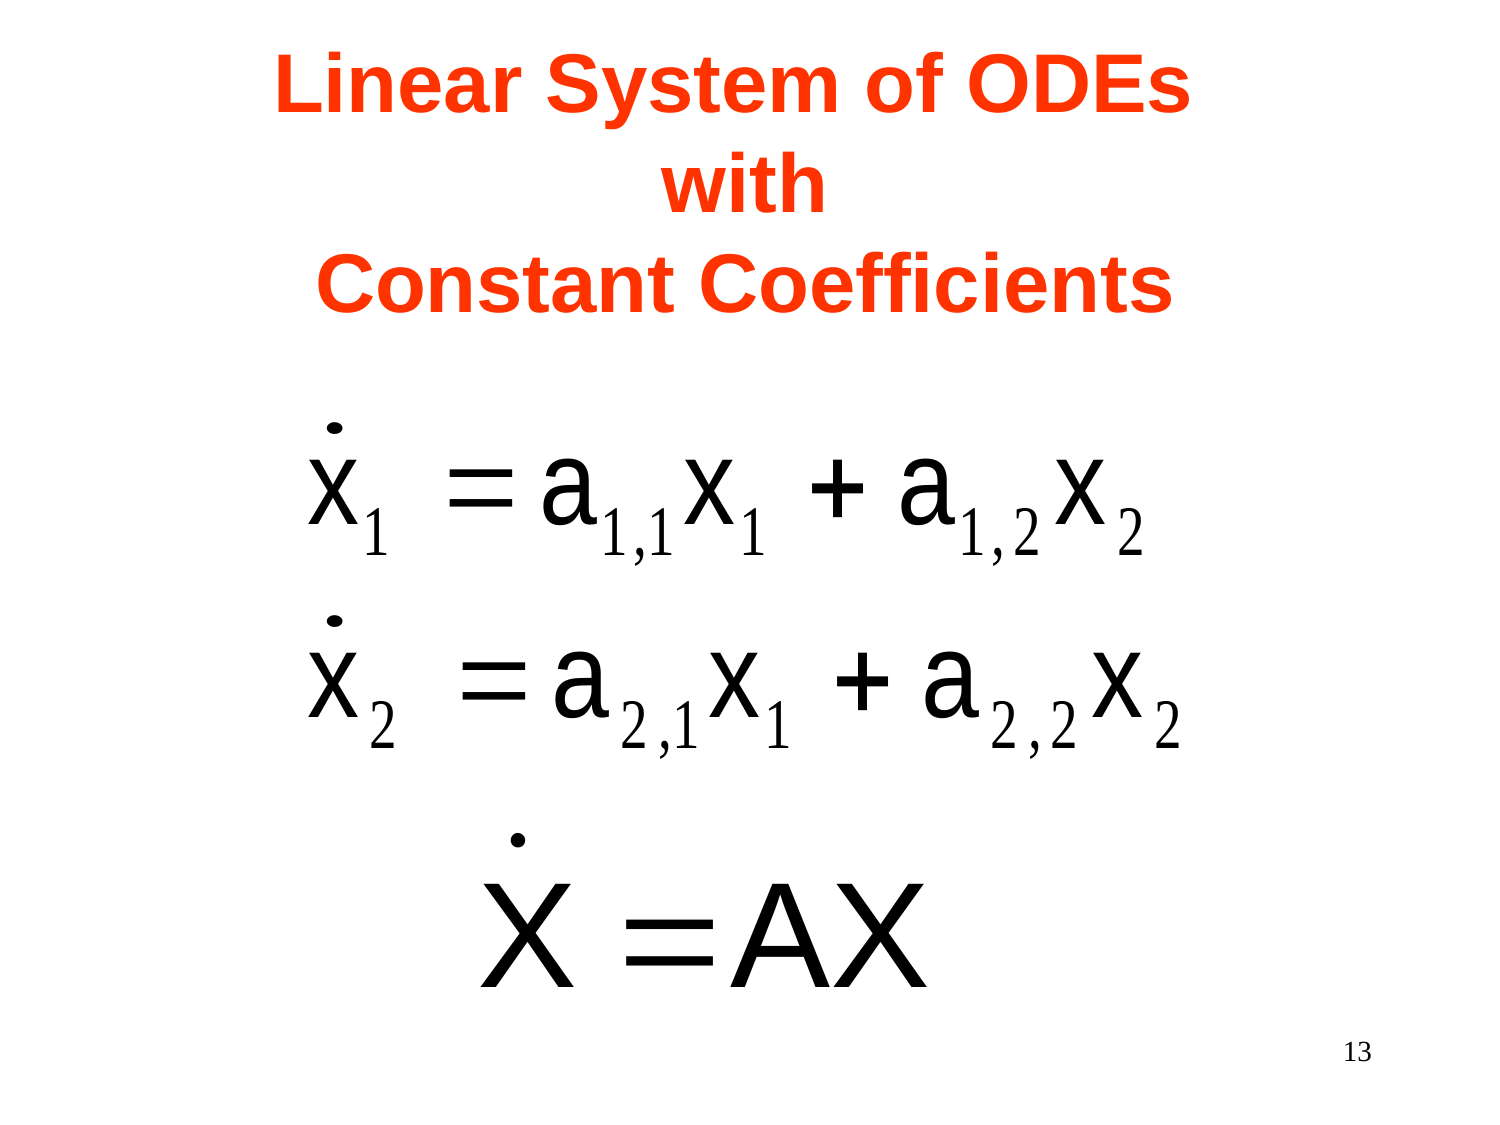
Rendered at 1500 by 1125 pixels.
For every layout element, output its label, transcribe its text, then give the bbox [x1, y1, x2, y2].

text_box Linear System of ODEs with Constant Coefficients [258, 21, 1209, 337]
slide_number 13 [1074, 1025, 1388, 1100]
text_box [286, 412, 1210, 788]
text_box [449, 812, 950, 1013]
